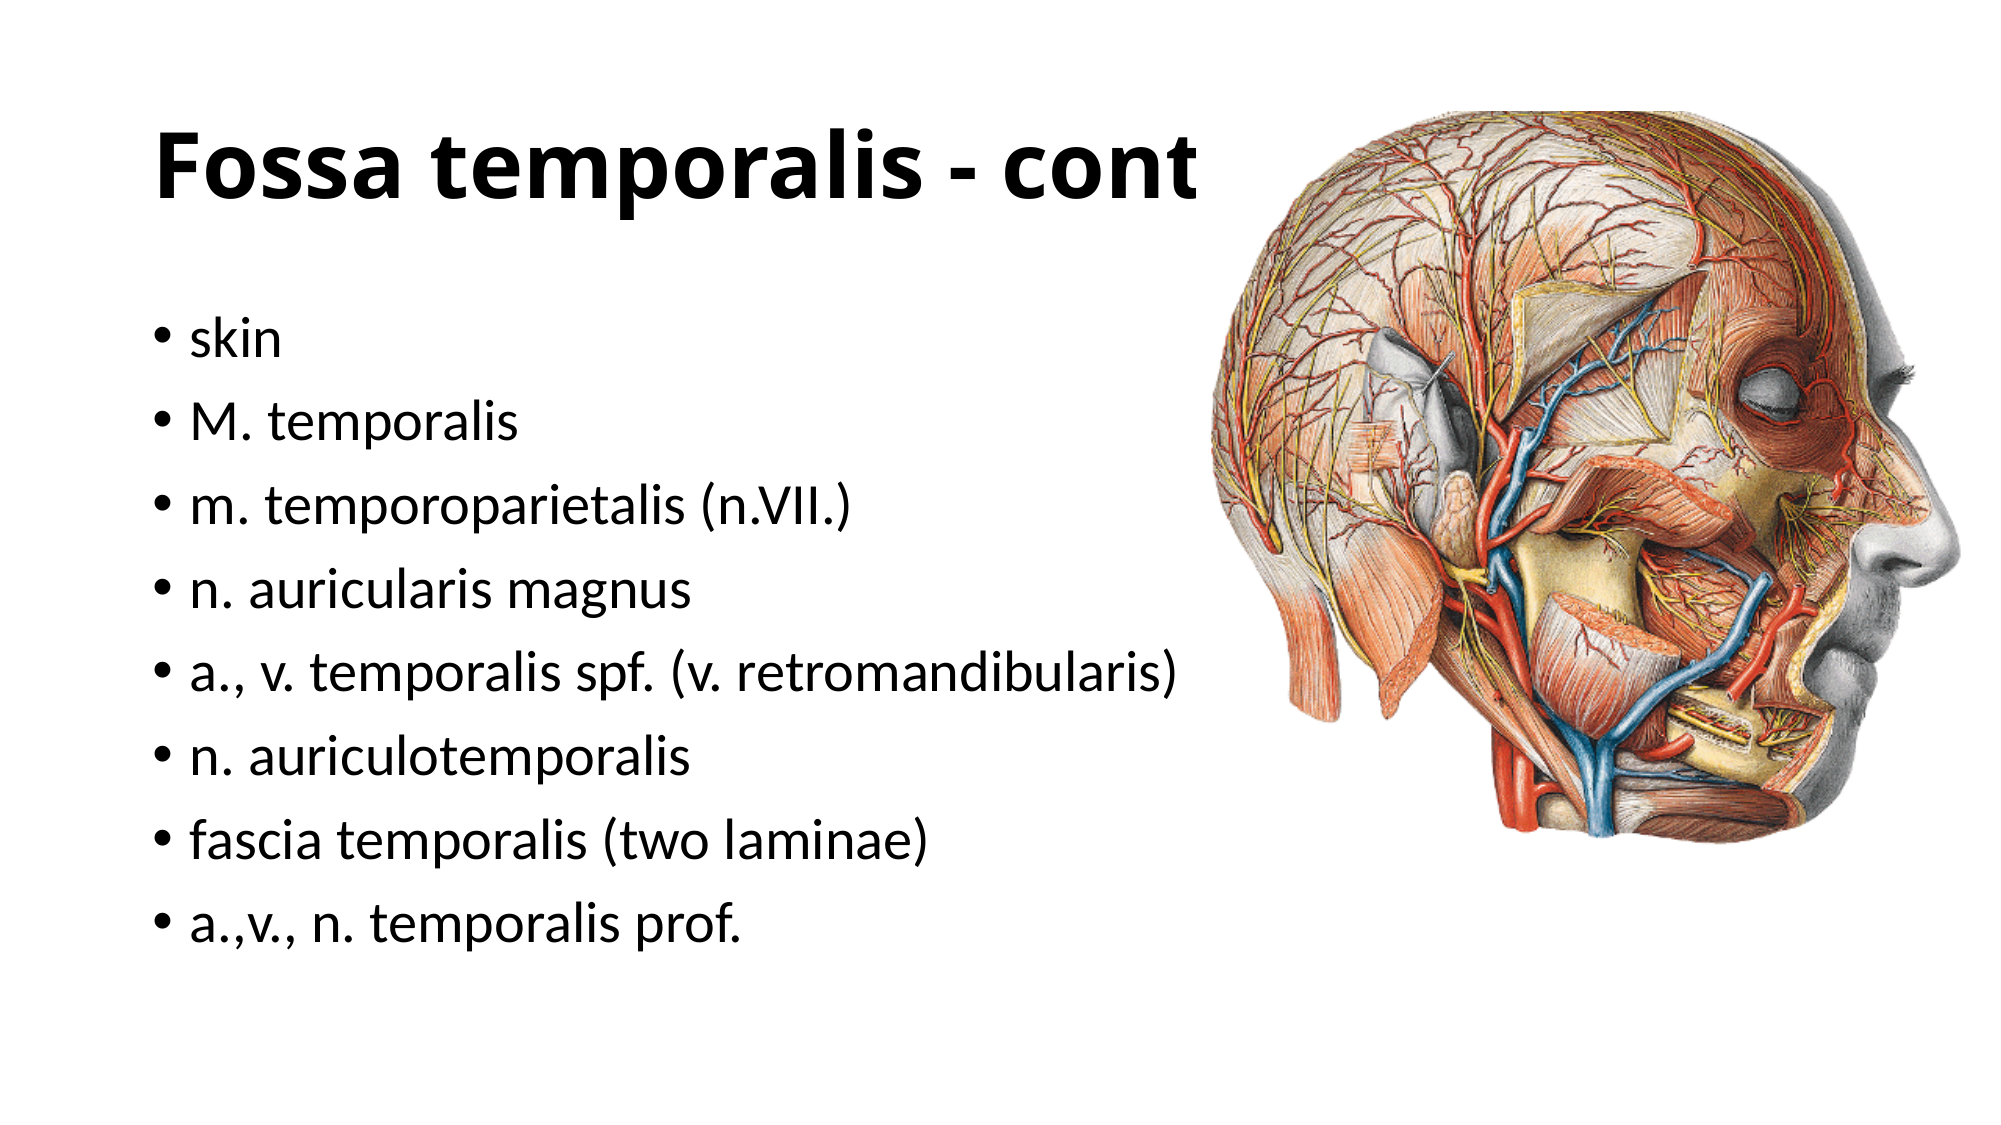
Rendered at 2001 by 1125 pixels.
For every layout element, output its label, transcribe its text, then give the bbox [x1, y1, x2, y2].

picture [1196, 111, 2000, 847]
title Fossa temporalis - content [137, 59, 1863, 278]
list skin M. temporalis m. temporoparietalis (n.VII.) n. auricularis magnus a., v. temporalis spf. (v. retromandibularis) n. auriculotemporalis fascia temporalis (two laminae) a.,v., n. temporalis prof. [137, 299, 1863, 1014]
